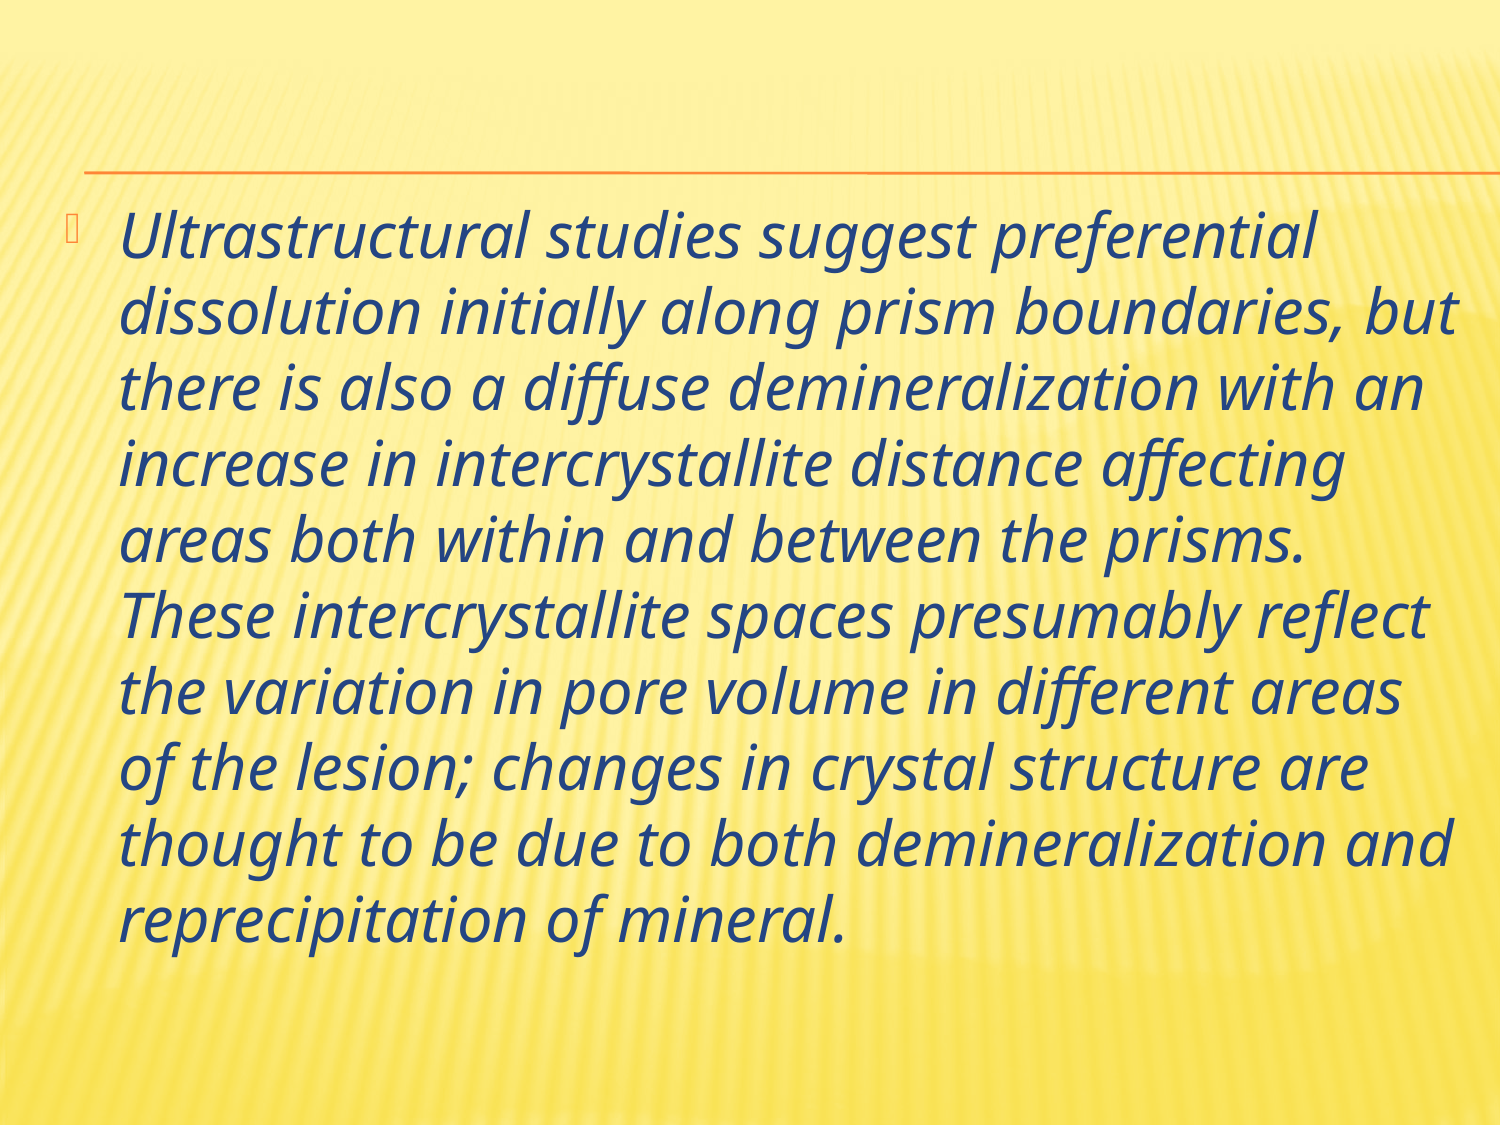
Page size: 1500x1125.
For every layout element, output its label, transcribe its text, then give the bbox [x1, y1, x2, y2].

list Ultrastructural studies suggest preferential dissolution initially along prism boundaries, but there is also a diffuse demineralization with an increase in intercrystallite distance affecting areas both within and between the prisms. These intercrystallite spaces presumably reflect the variation in pore volume in different areas of the lesion; changes in crystal structure are thought to be due to both demineralization and reprecipitation of mineral. [50, 187, 1475, 998]
